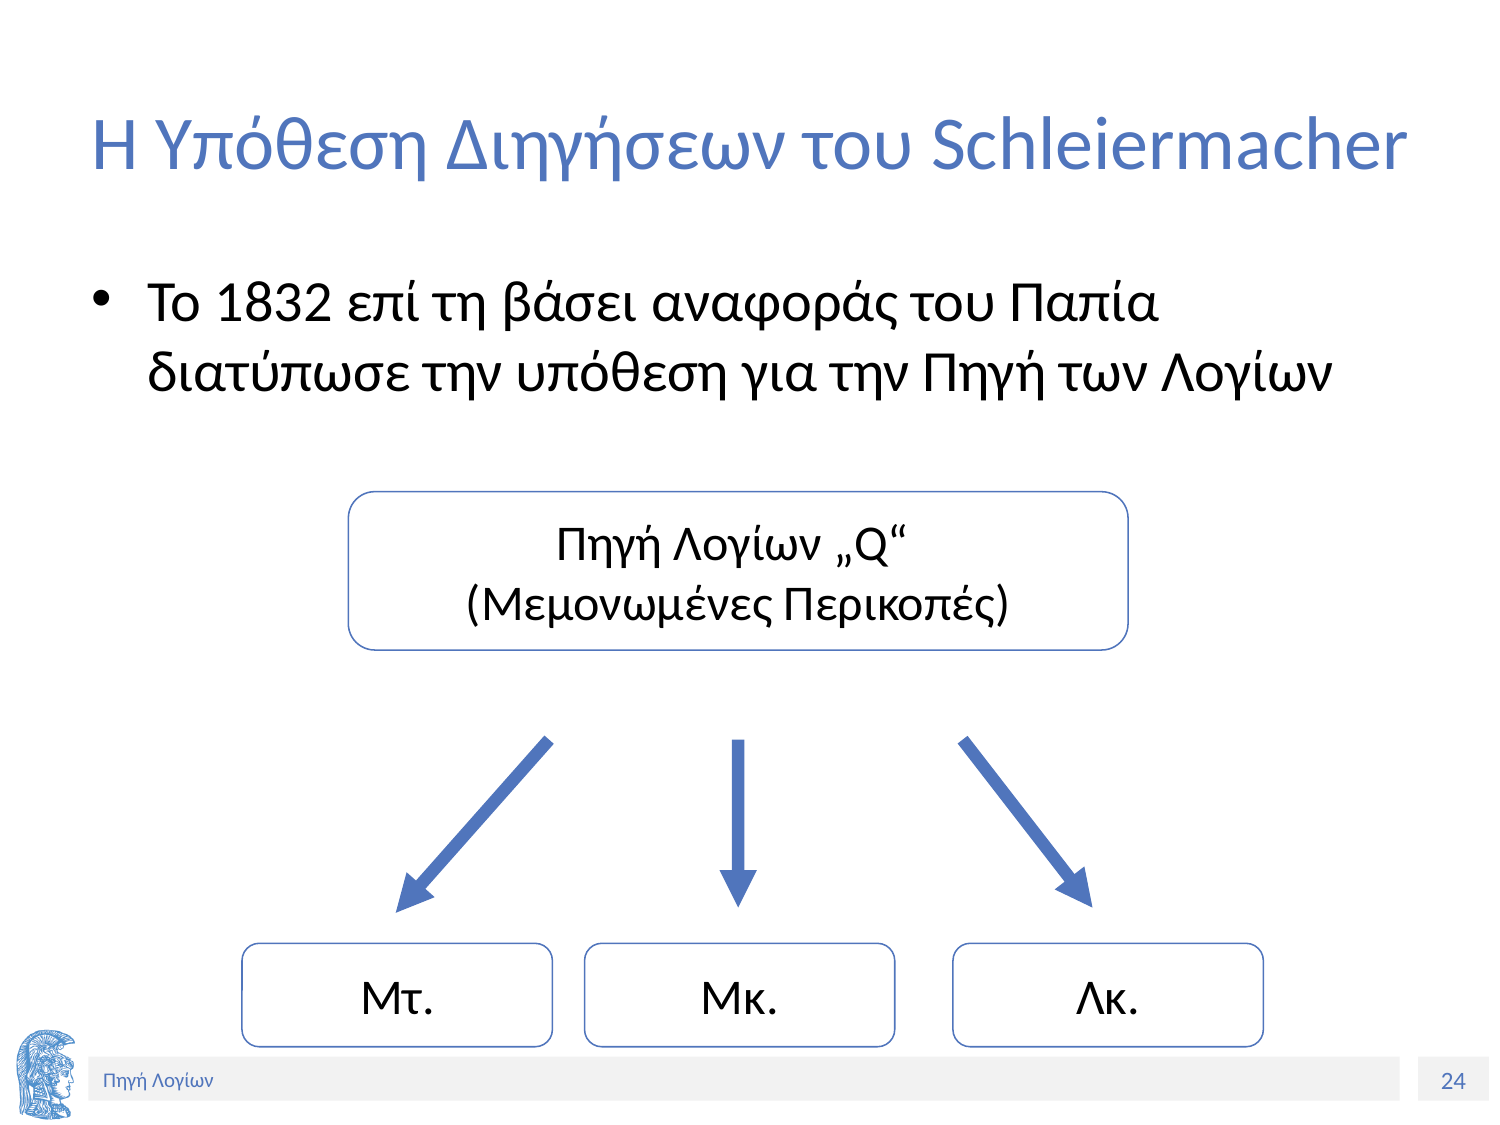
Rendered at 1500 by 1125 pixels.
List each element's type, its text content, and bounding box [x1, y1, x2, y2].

text_box [962, 739, 1093, 908]
text_box Λκ. [952, 943, 1264, 1047]
list Το 1832 επί τη βάσει αναφοράς του Παπία διατύπωσε την υπόθεση για την Πηγή των Λογίων [76, 255, 1427, 998]
text_box [395, 739, 550, 913]
picture [9, 1026, 81, 1120]
text_box [731, 739, 745, 908]
text_box Μκ. [584, 943, 895, 1047]
text_box Μτ. [241, 943, 553, 1047]
text_box Πηγή Λογίων „Q“ (Μεμονωμένες Περικοπές) [348, 491, 1129, 651]
title Η Υπόθεση Διηγήσεων του Schleiermacher [75, 45, 1425, 233]
